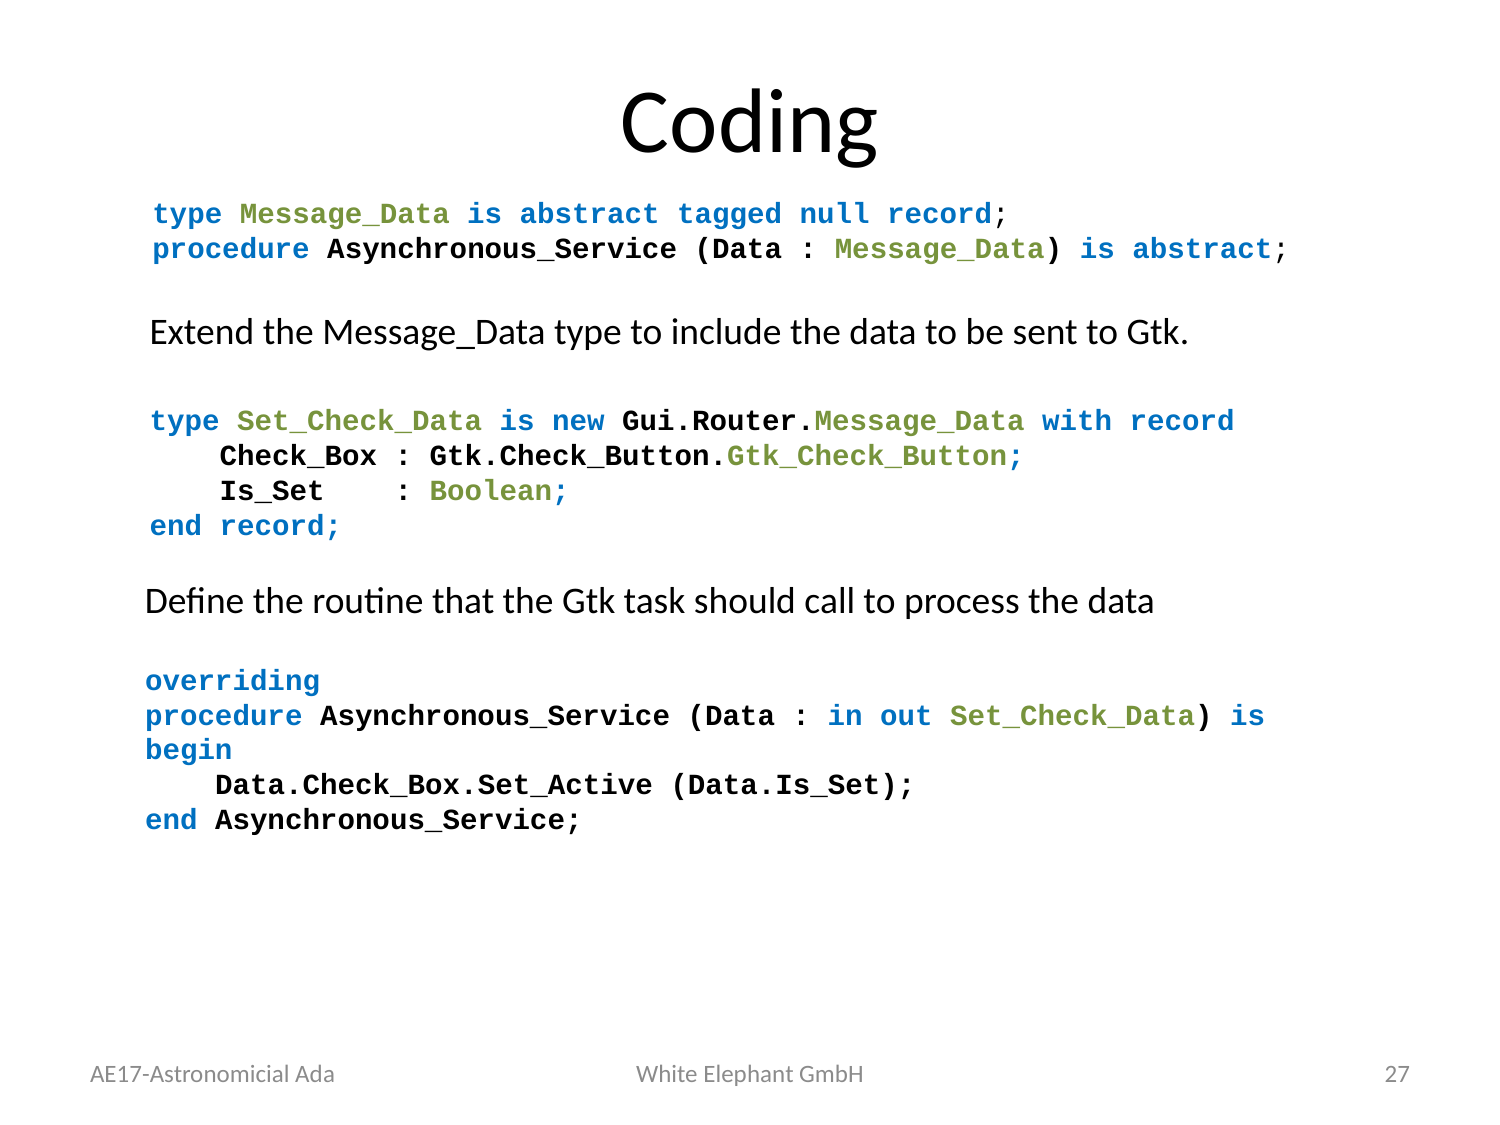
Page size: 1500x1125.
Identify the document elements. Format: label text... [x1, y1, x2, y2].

text_box type Message_Data is abstract tagged null record; procedure Asynchronous_Service (Data : Message_Data) is abstract; [137, 186, 1328, 272]
text_box Define the routine that the Gtk task should call to process the data [130, 568, 1274, 629]
slide_number AE17-Astronomicial Ada [75, 1042, 425, 1103]
slide_number 27 [1074, 1042, 1425, 1103]
title Coding [75, 45, 1425, 187]
footer White Elephant GmbH [512, 1042, 988, 1103]
text_box overriding procedure Asynchronous_Service (Data : in out Set_Check_Data) is begin Data.Check_Box.Set_Active (Data.Is_Set); end Asynchronous_Service; [130, 653, 1459, 843]
text_box Extend the Message_Data type to include the data to be sent to Gtk. [134, 299, 1406, 360]
text_box type Set_Check_Data is new Gui.Router.Message_Data with record Check_Box : Gtk.Check_Button.Gtk_Check_Button; Is_Set : Boolean; end record; [134, 393, 1345, 549]
